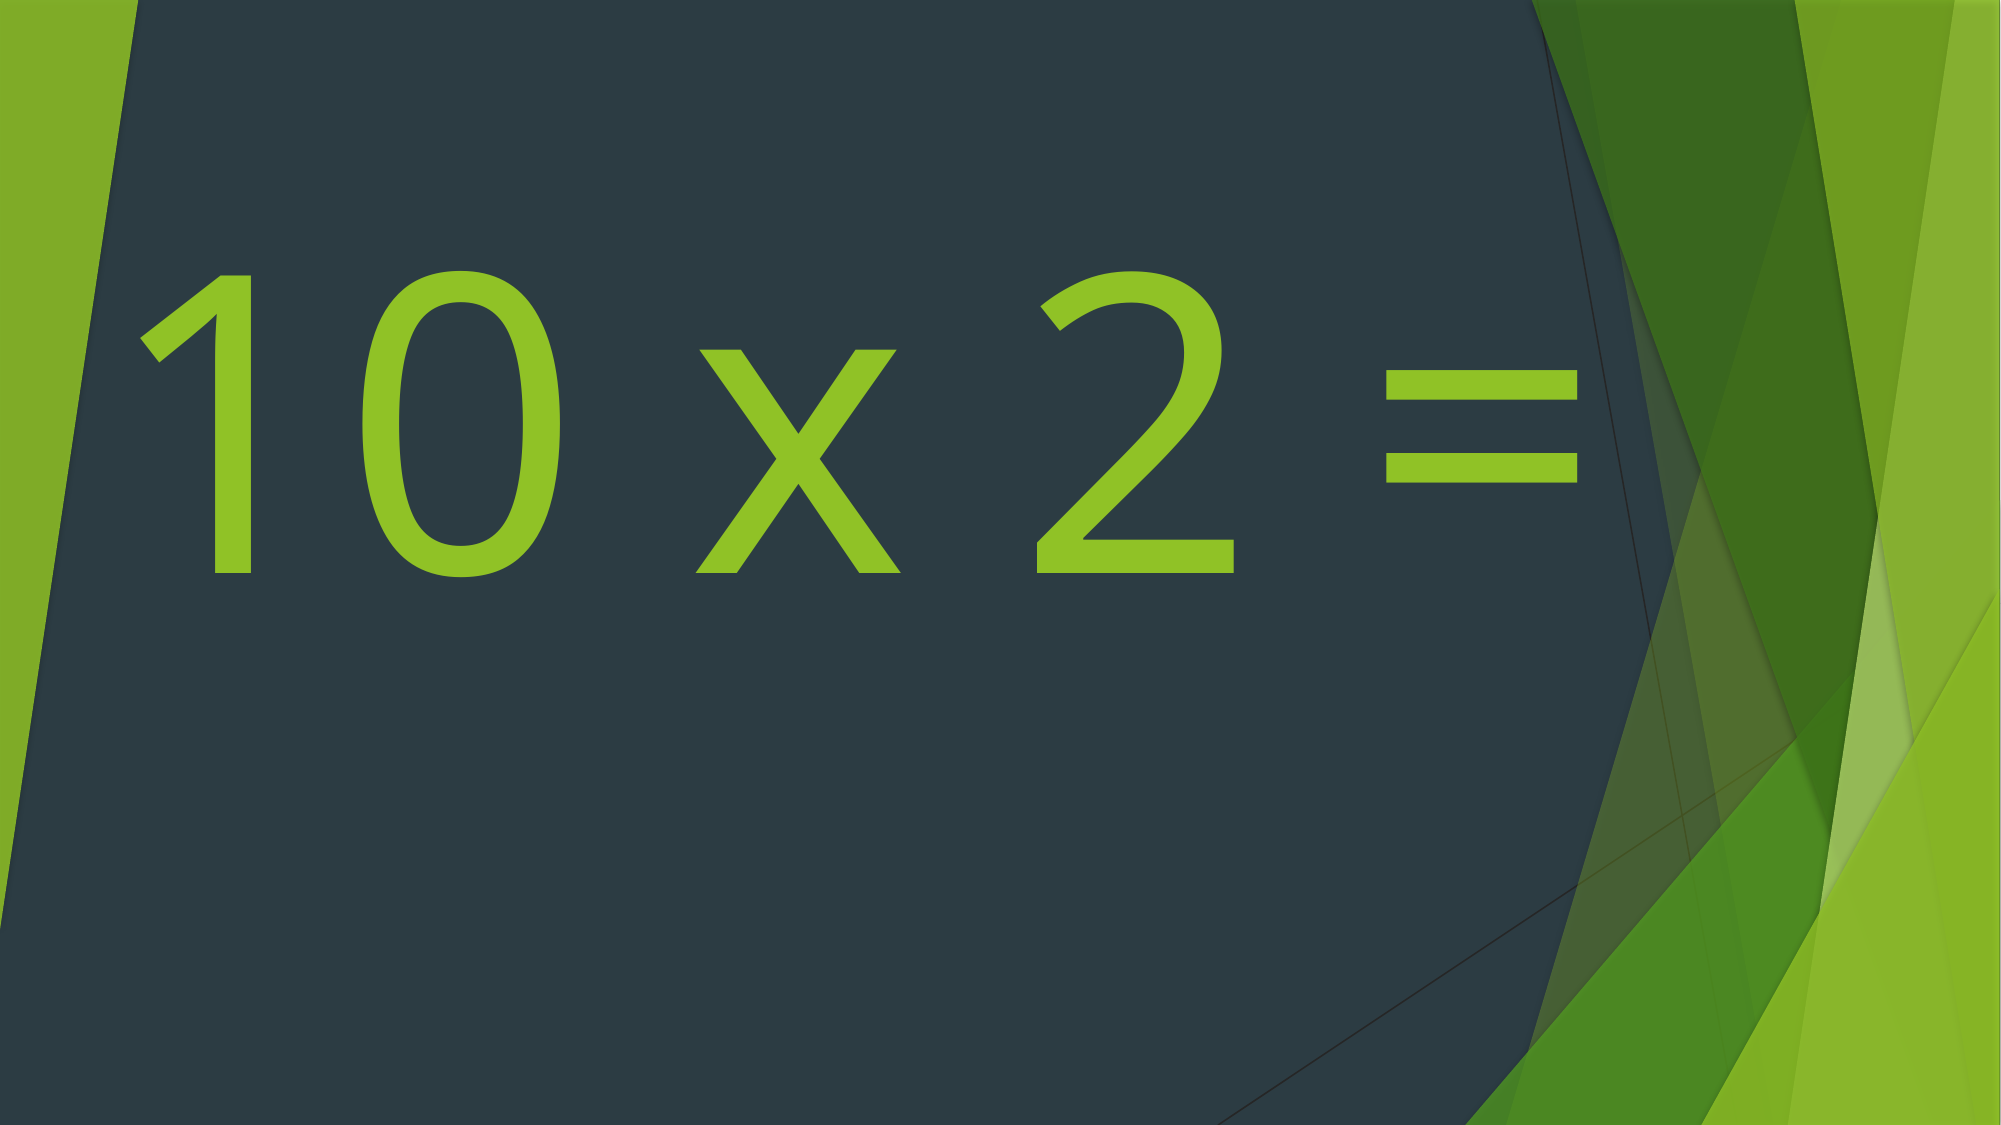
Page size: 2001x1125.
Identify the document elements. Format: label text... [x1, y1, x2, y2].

title 10 x 2 = [84, 394, 1623, 665]
